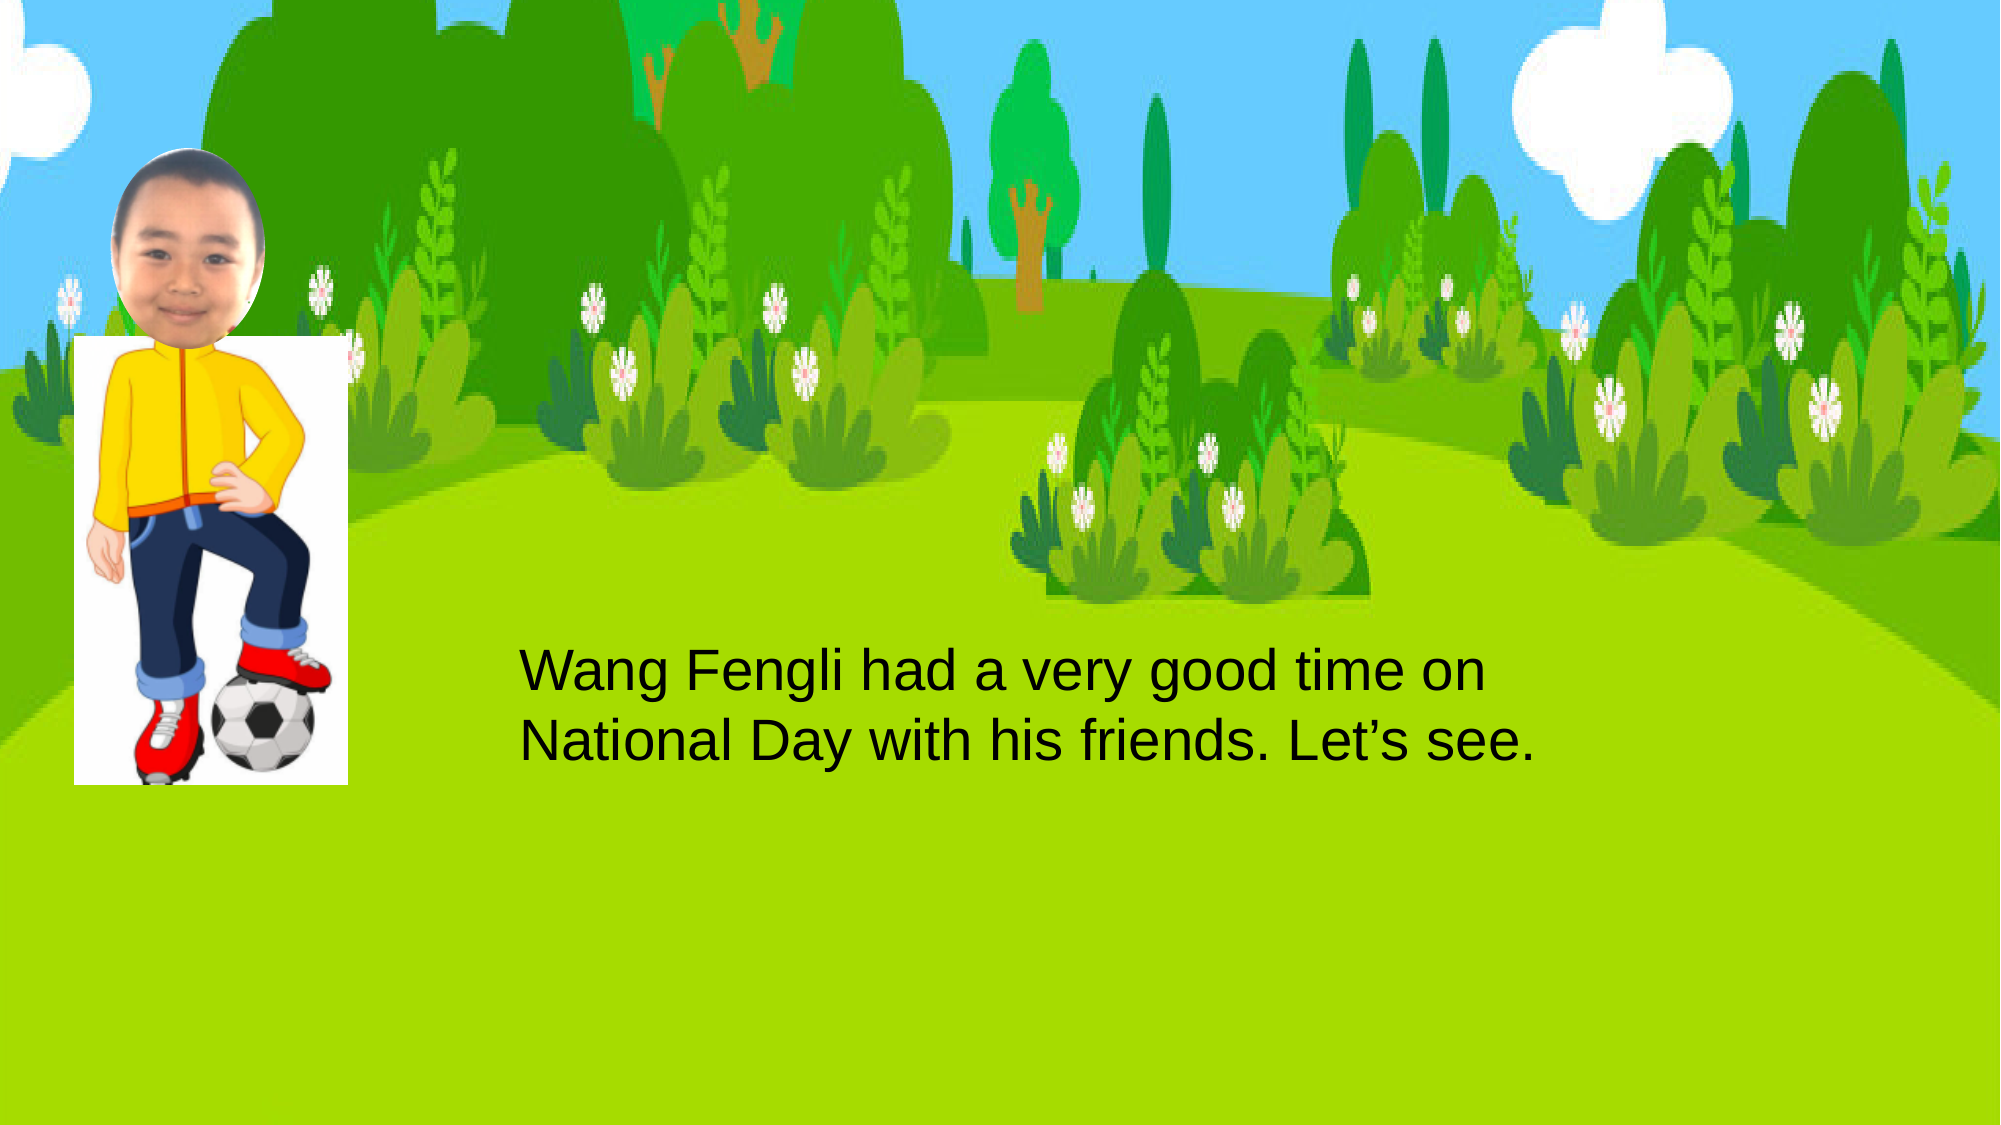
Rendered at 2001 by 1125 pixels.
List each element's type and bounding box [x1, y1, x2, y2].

text_box [74, 148, 348, 785]
list [0, 0, 2000, 1125]
